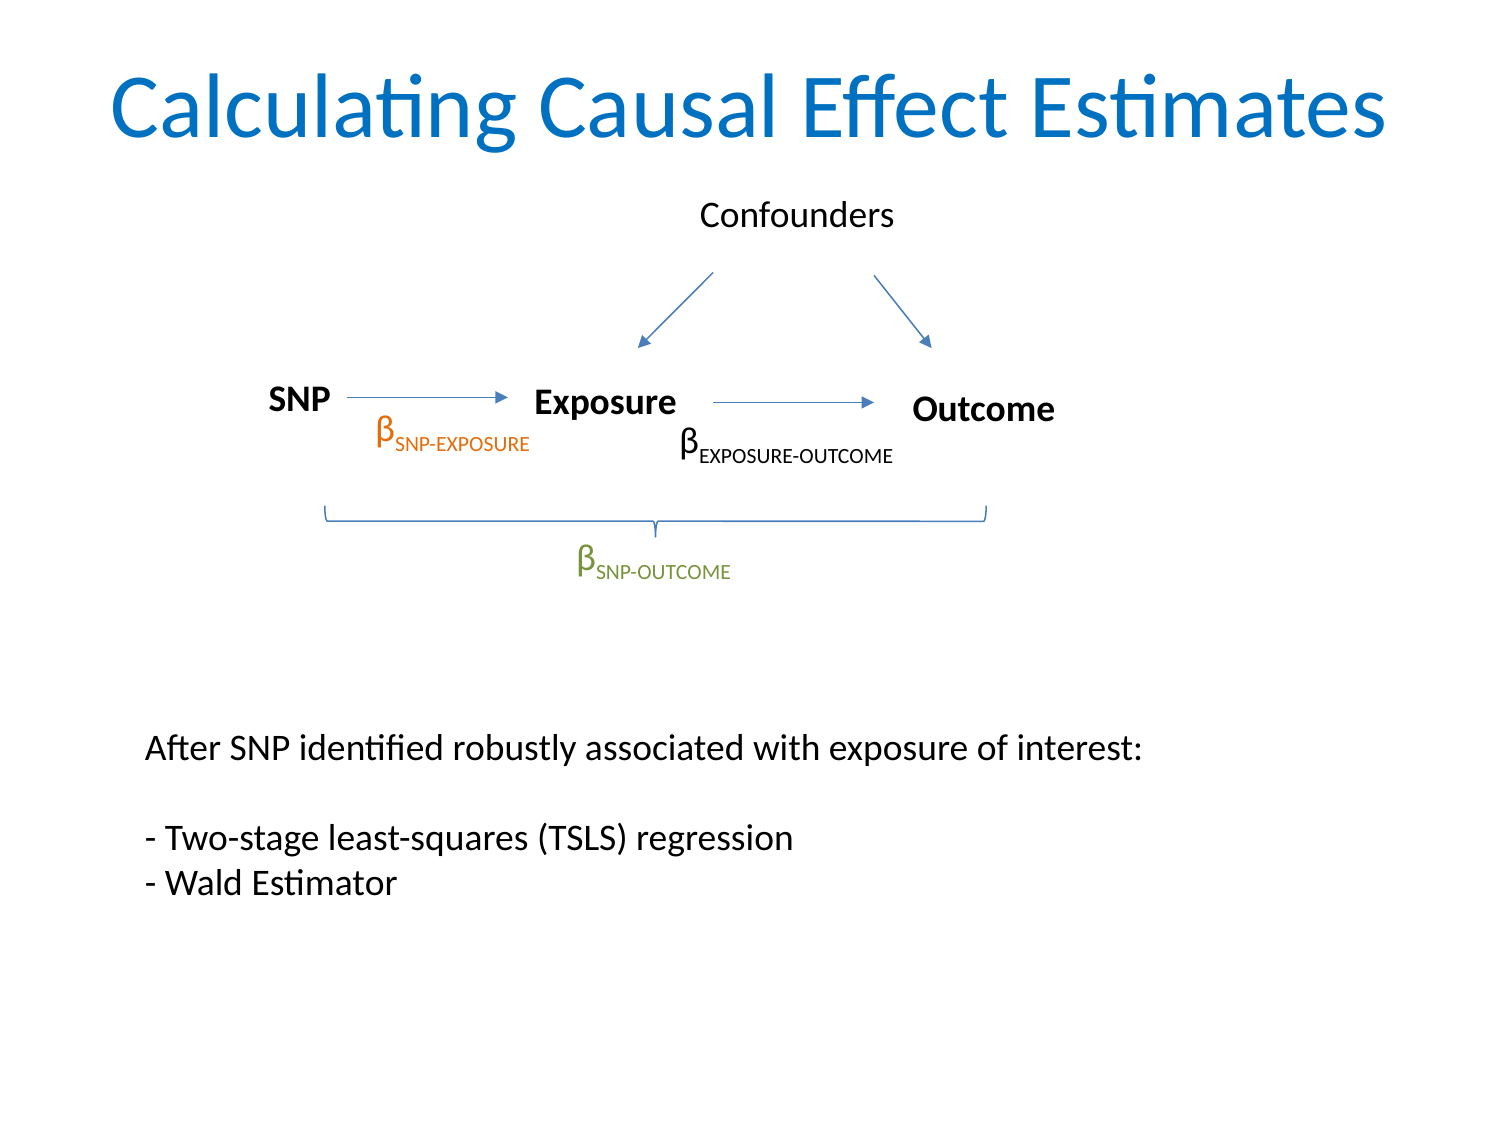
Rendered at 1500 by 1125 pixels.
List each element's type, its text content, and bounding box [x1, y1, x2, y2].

text_box βEXPOSURE-OUTCOME [664, 408, 909, 475]
text_box Confounders [685, 182, 932, 242]
text_box After SNP identified robustly associated with exposure of interest: - Two-stage least-squares (TSLS) regression - Wald Estimator [130, 715, 1160, 911]
text_box βSNP-EXPOSURE [360, 397, 545, 463]
text_box Outcome [897, 376, 1214, 436]
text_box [873, 275, 932, 349]
text_box SNP [253, 366, 417, 427]
title Calculating Causal Effect Estimates [75, 7, 1425, 195]
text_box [637, 272, 714, 349]
text_box Exposure [519, 369, 813, 430]
text_box [323, 505, 987, 538]
text_box βSNP-OUTCOME [561, 525, 747, 592]
